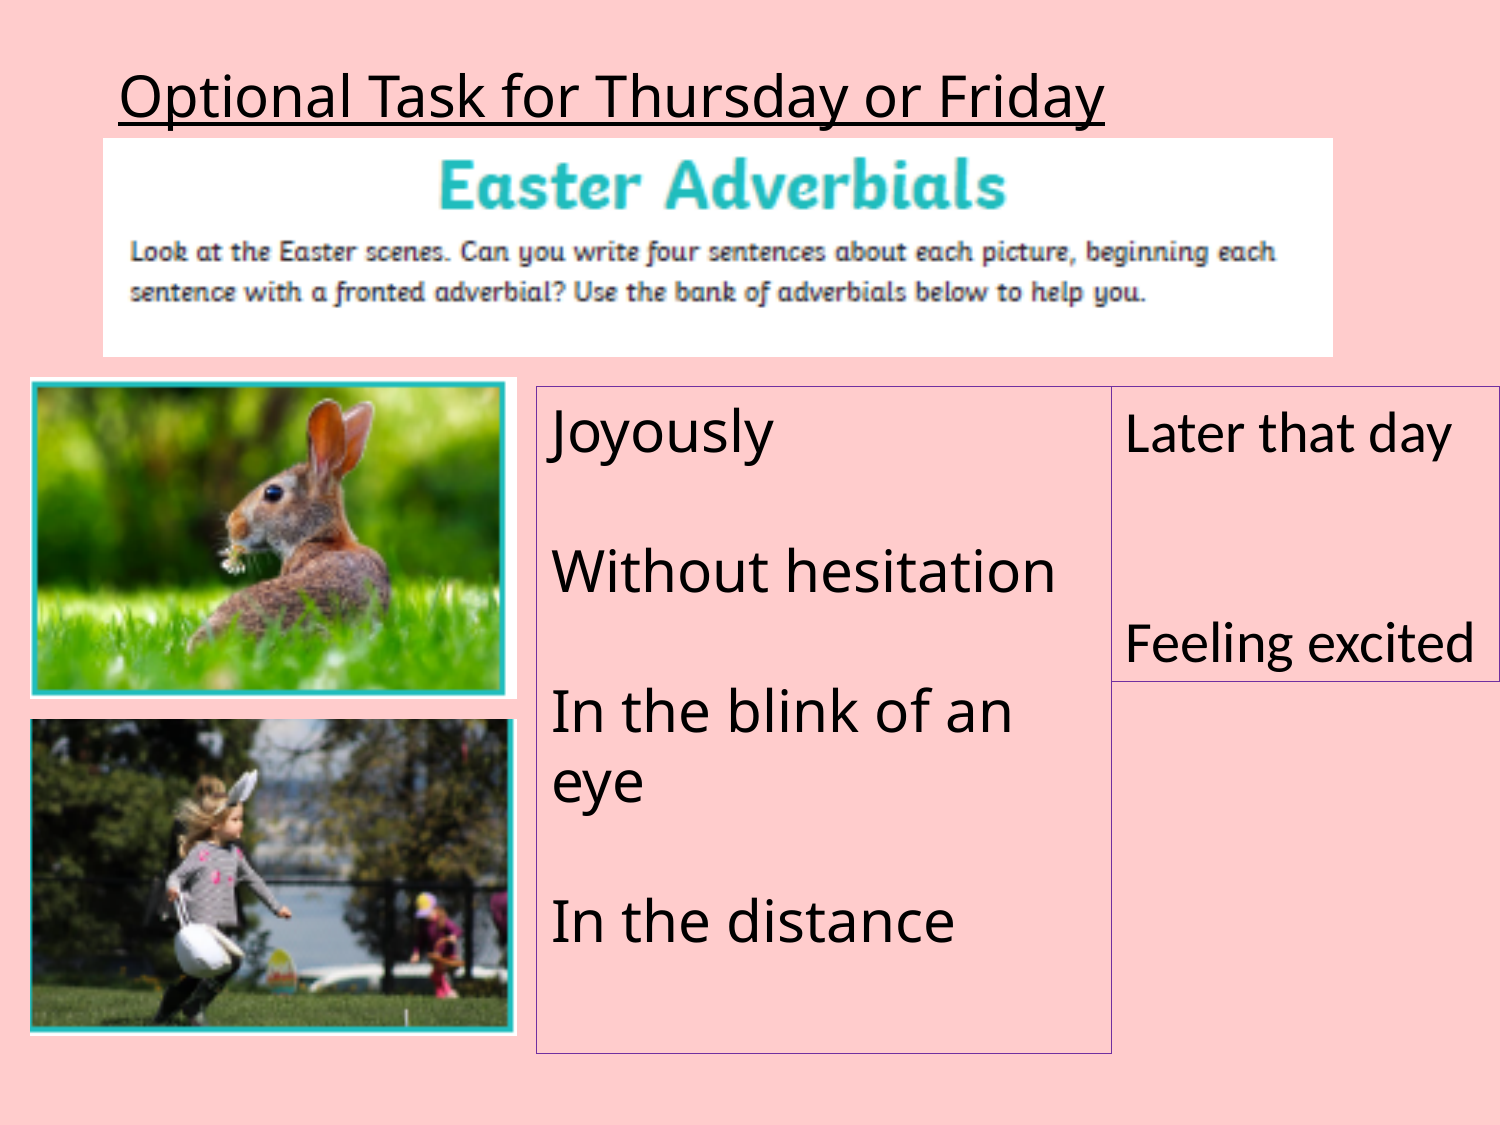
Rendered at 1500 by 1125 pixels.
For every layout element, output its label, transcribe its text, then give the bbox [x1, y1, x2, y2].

picture [103, 138, 1333, 357]
picture [30, 719, 517, 1036]
title Optional Task for Thursday or Friday [103, 59, 1397, 139]
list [30, 377, 517, 699]
text_box Joyously Without hesitation In the blink of an eye In the distance [536, 386, 1112, 1054]
text_box Later that day Feeling excited [1111, 386, 1500, 682]
